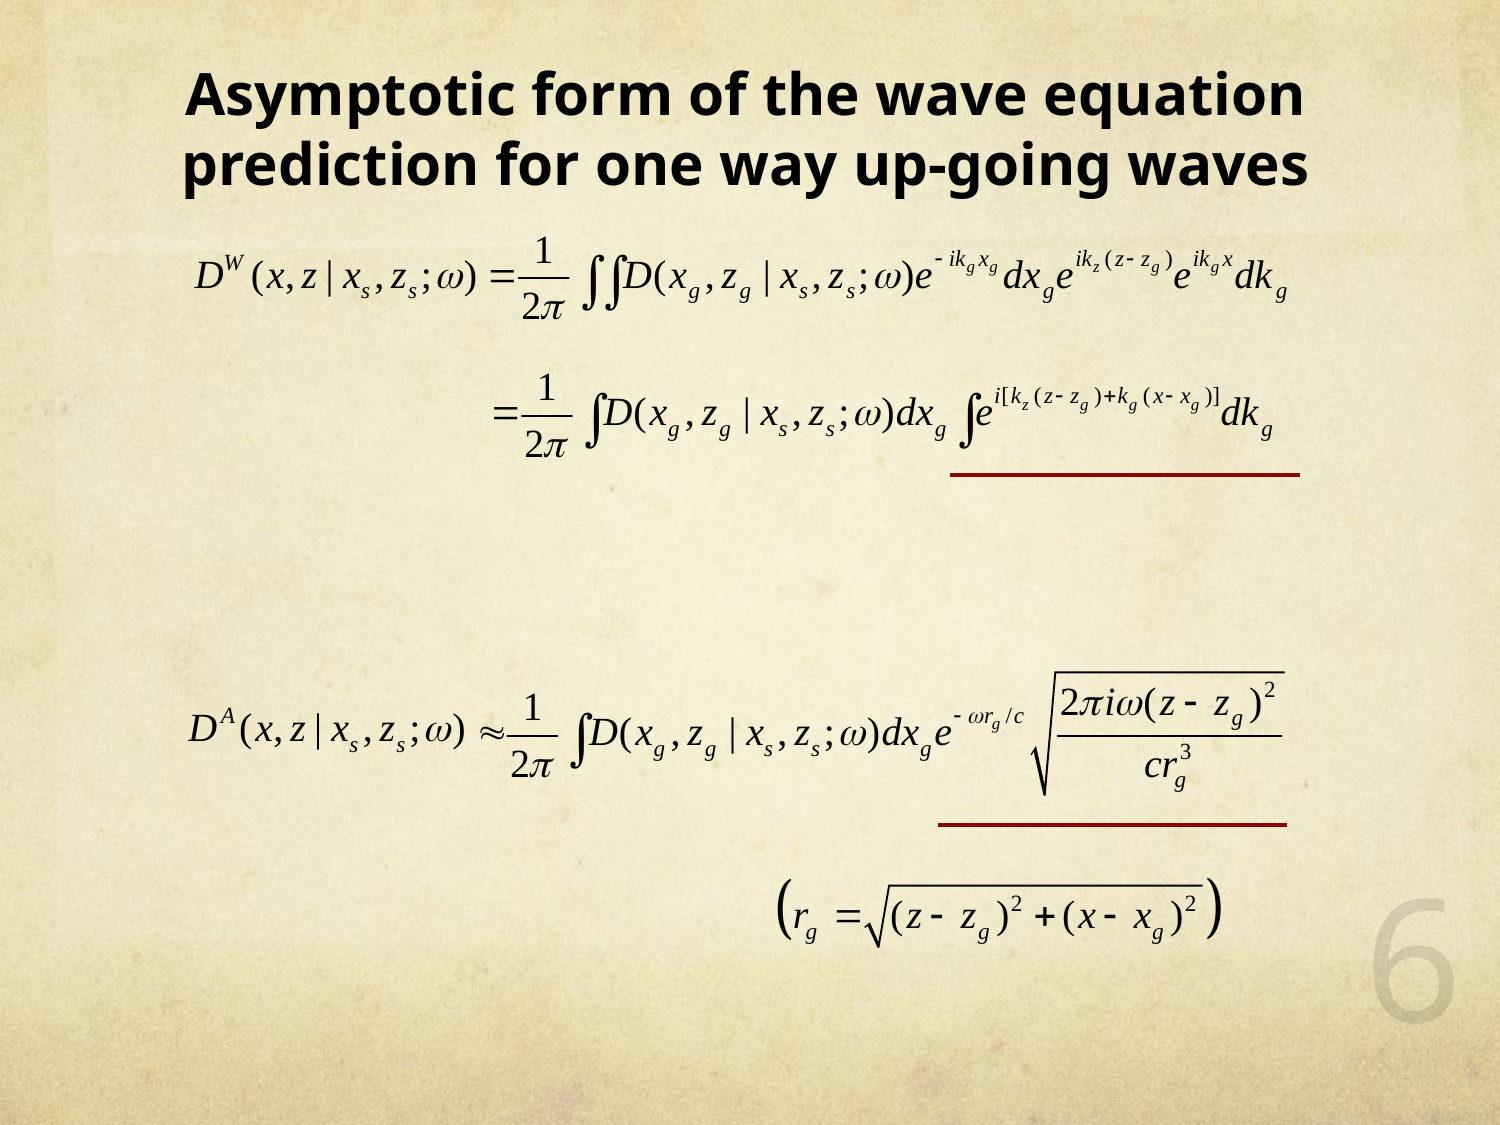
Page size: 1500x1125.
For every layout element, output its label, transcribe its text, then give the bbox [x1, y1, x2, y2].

picture [0, 0, 1500, 1125]
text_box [469, 661, 1294, 803]
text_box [180, 697, 475, 763]
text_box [767, 871, 1226, 966]
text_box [483, 361, 1285, 467]
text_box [186, 224, 1295, 329]
slide_number 6 [1233, 898, 1478, 1038]
text_box Asymptotic form of the wave equation prediction for one way up-going waves [75, 49, 1417, 205]
